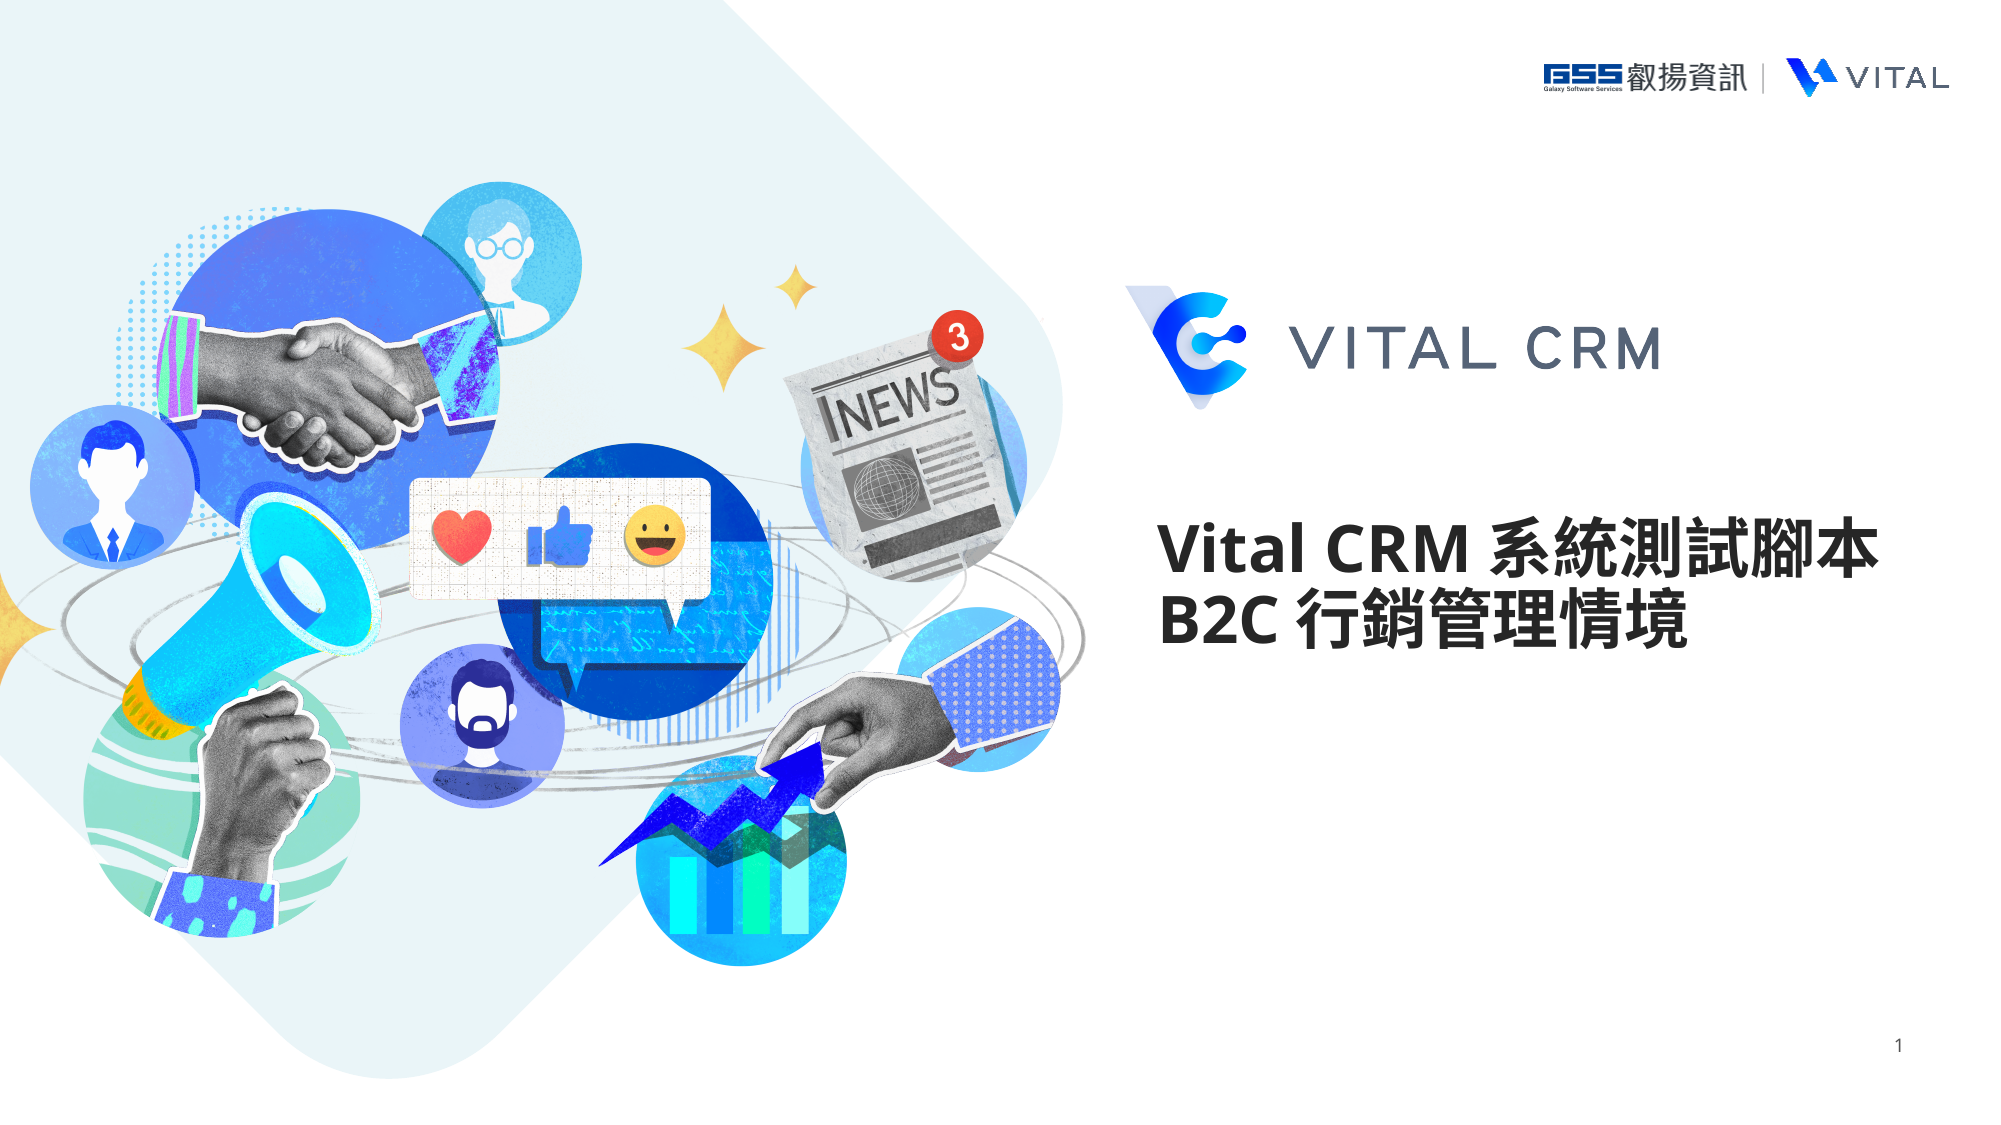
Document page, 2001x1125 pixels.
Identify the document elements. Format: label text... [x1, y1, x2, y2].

slide_number 1 [1883, 1027, 1913, 1067]
picture [1544, 58, 1950, 97]
title Vital CRM系統測試腳本 B2C行銷管理情境 [1149, 499, 1899, 667]
picture [0, 59, 1705, 1033]
